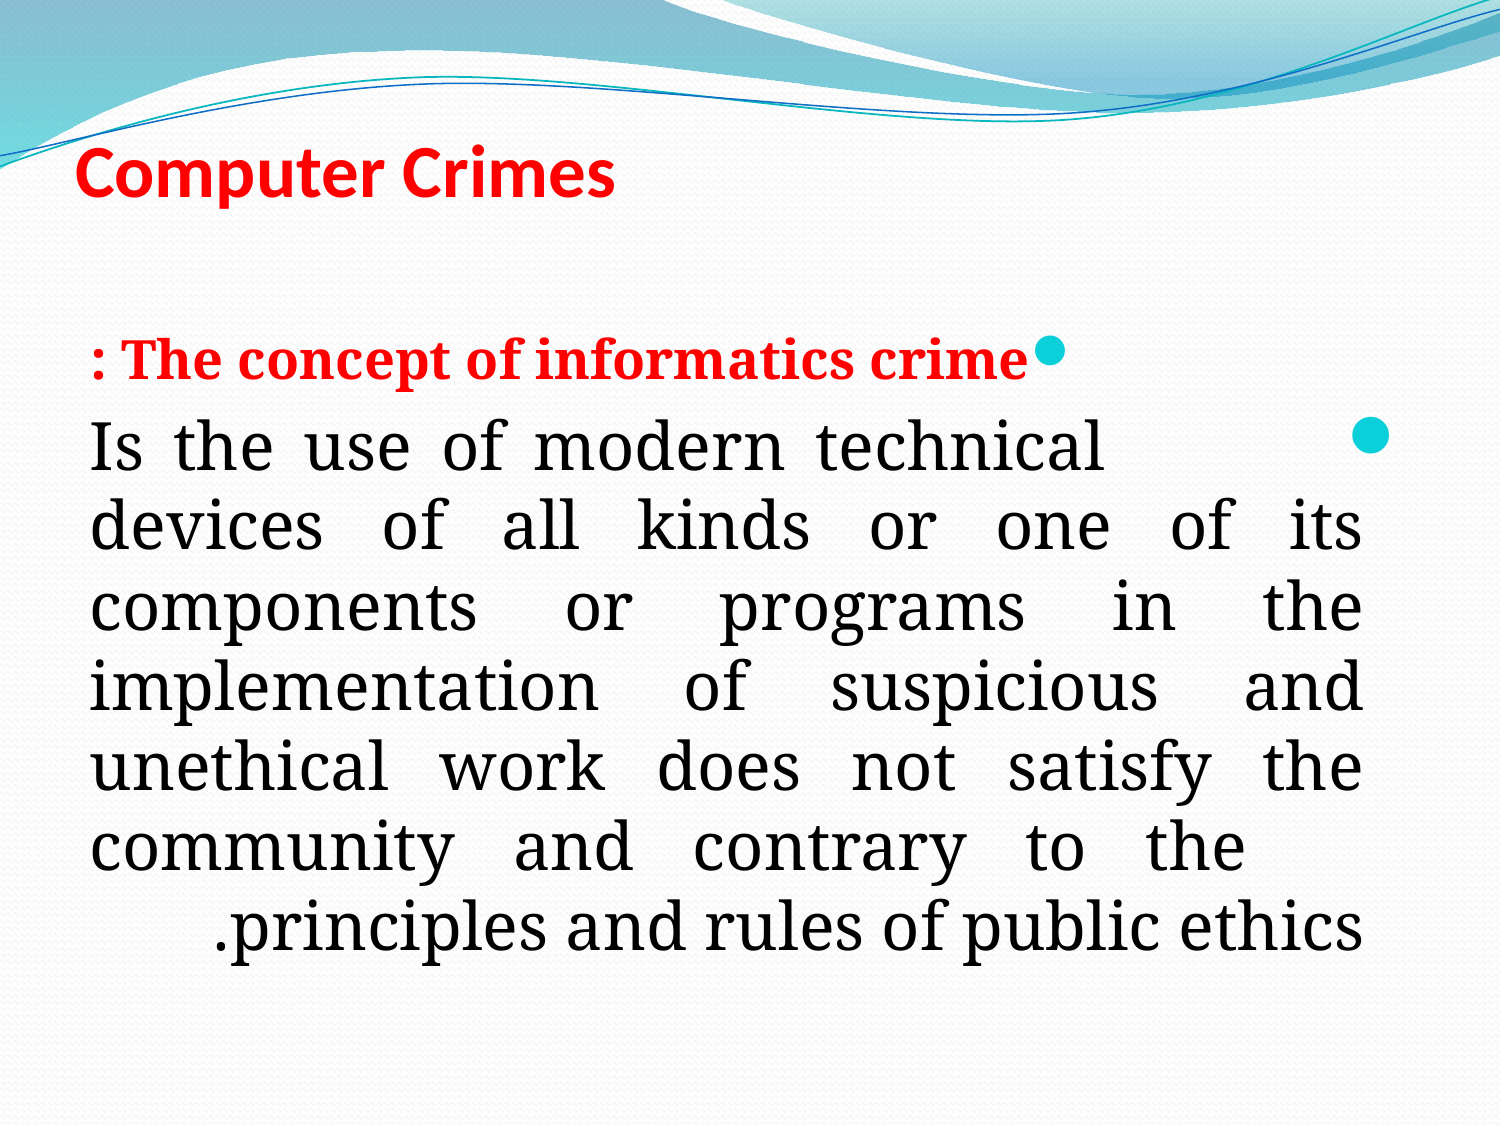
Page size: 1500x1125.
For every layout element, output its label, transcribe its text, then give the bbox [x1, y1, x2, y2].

title Computer Crimes [75, 115, 1425, 303]
list The concept of informatics crime : Is the use of modern technical devices of all kinds or one of its components or programs in the implementation of suspicious and unethical work does not satisfy the community and contrary to the principles and rules of public ethics. [75, 317, 1425, 1038]
